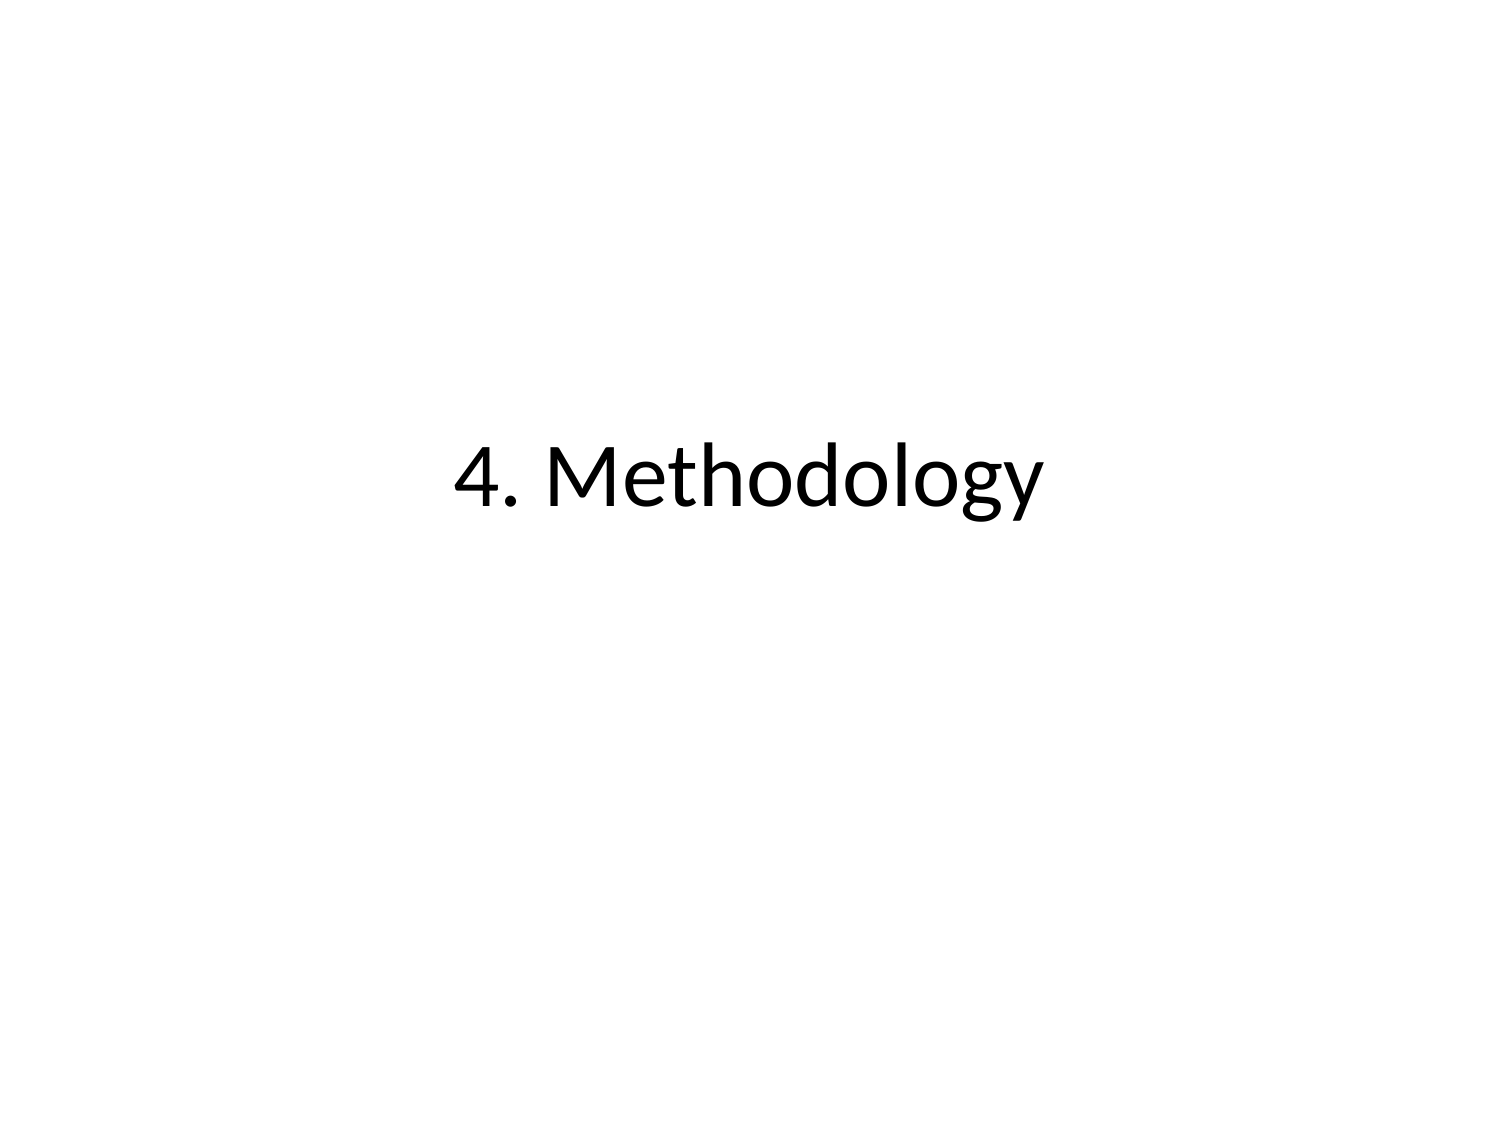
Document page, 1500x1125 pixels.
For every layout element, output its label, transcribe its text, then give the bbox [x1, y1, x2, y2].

title 4. Methodology [112, 349, 1388, 591]
